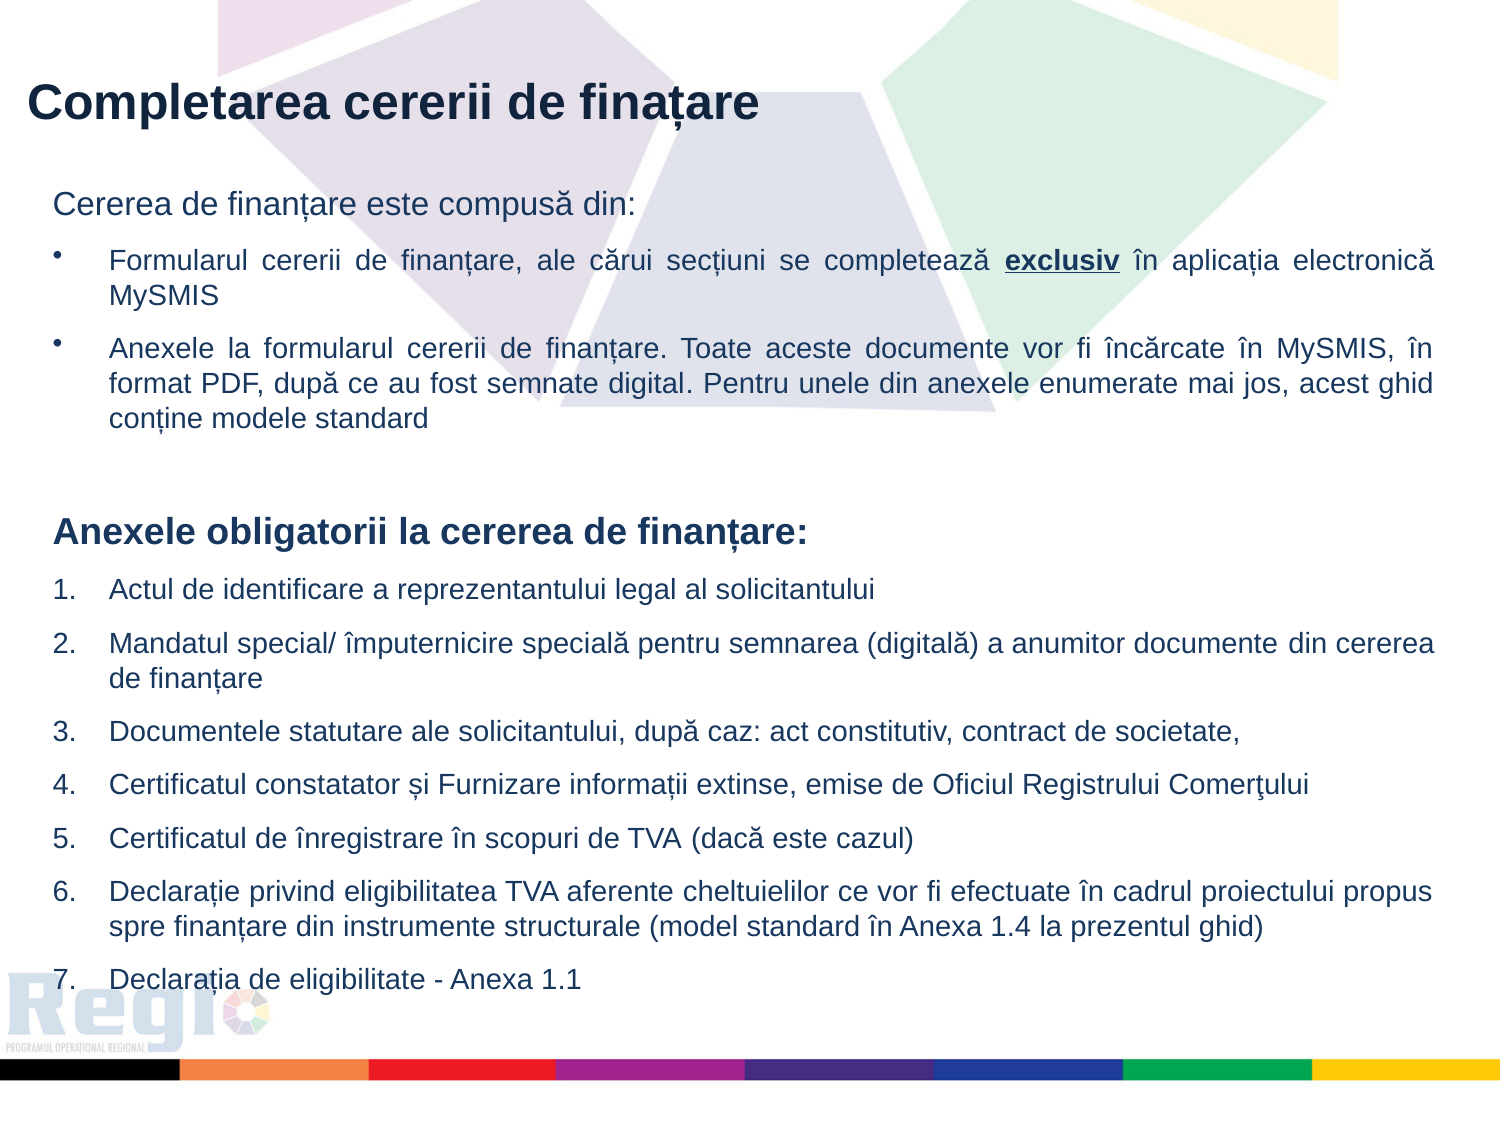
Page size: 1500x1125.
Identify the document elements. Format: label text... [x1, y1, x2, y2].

picture [0, 0, 1500, 1125]
list Cererea de finanțare este compusă din: Formularul cererii de finanțare, ale cărui secțiuni se completează exclusiv în aplicația electronică MySMIS Anexele la formularul cererii de finanțare. Toate aceste documente vor fi încărcate în MySMIS, în format PDF, după ce au fost semnate digital. Pentru unele din anexele enumerate mai jos, acest ghid conține modele standard Anexele obligatorii la cererea de finanțare: Actul de identificare a reprezentantului legal al solicitantului Mandatul special/ împuternicire specială pentru semnarea (digitală) a anumitor documente din cererea de finanțare Documentele statutare ale solicitantului, după caz: act constitutiv, contract de societate, Certificatul constatator și Furnizare informații extinse, emise de Oficiul Registrului Comerţului Certificatul de înregistrare în scopuri de TVA (dacă este cazul) Declarație privind eligibilitatea TVA aferente cheltuielilor ce vor fi efectuate în cadrul proiectului propus spre finanțare din instrumente structurale (model standard în Anexa 1.4 la prezentul ghid) Declarația de eligibilitate - Anexa 1.1 [37, 213, 1451, 1076]
text_box Completarea cererii de finațare [12, 62, 1488, 213]
